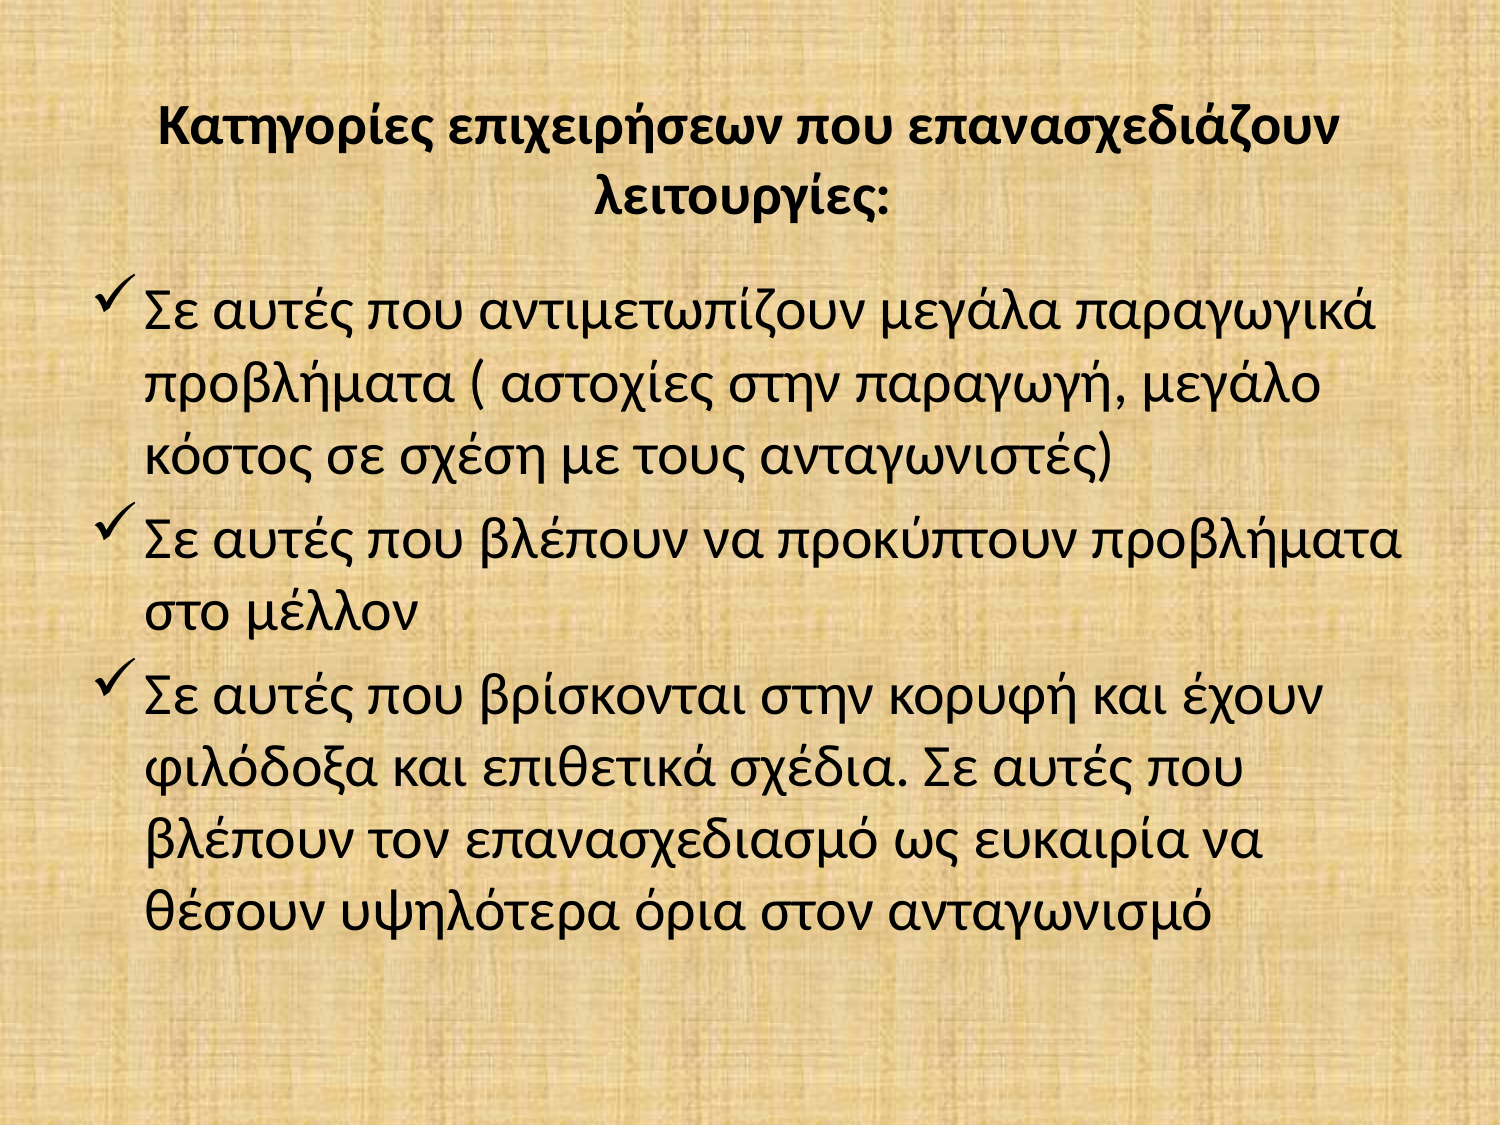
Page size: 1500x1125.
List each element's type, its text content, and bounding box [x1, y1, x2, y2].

picture [0, 0, 1500, 1125]
title Κατηγορίες επιχειρήσεων που επανασχεδιάζουν λειτουργίες: [75, 45, 1425, 262]
list Σε αυτές που αντιμετωπίζουν μεγάλα παραγωγικά προβλήματα ( αστοχίες στην παραγωγή, μεγάλο κόστος σε σχέση με τους ανταγωνιστές) Σε αυτές που βλέπουν να προκύπτουν προβλήματα στο μέλλον Σε αυτές που βρίσκονται στην κορυφή και έχουν φιλόδοξα και επιθετικά σχέδια. Σε αυτές που βλέπουν τον επανασχεδιασμό ως ευκαιρία να θέσουν υψηλότερα όρια στον ανταγωνισμό [75, 262, 1425, 1005]
